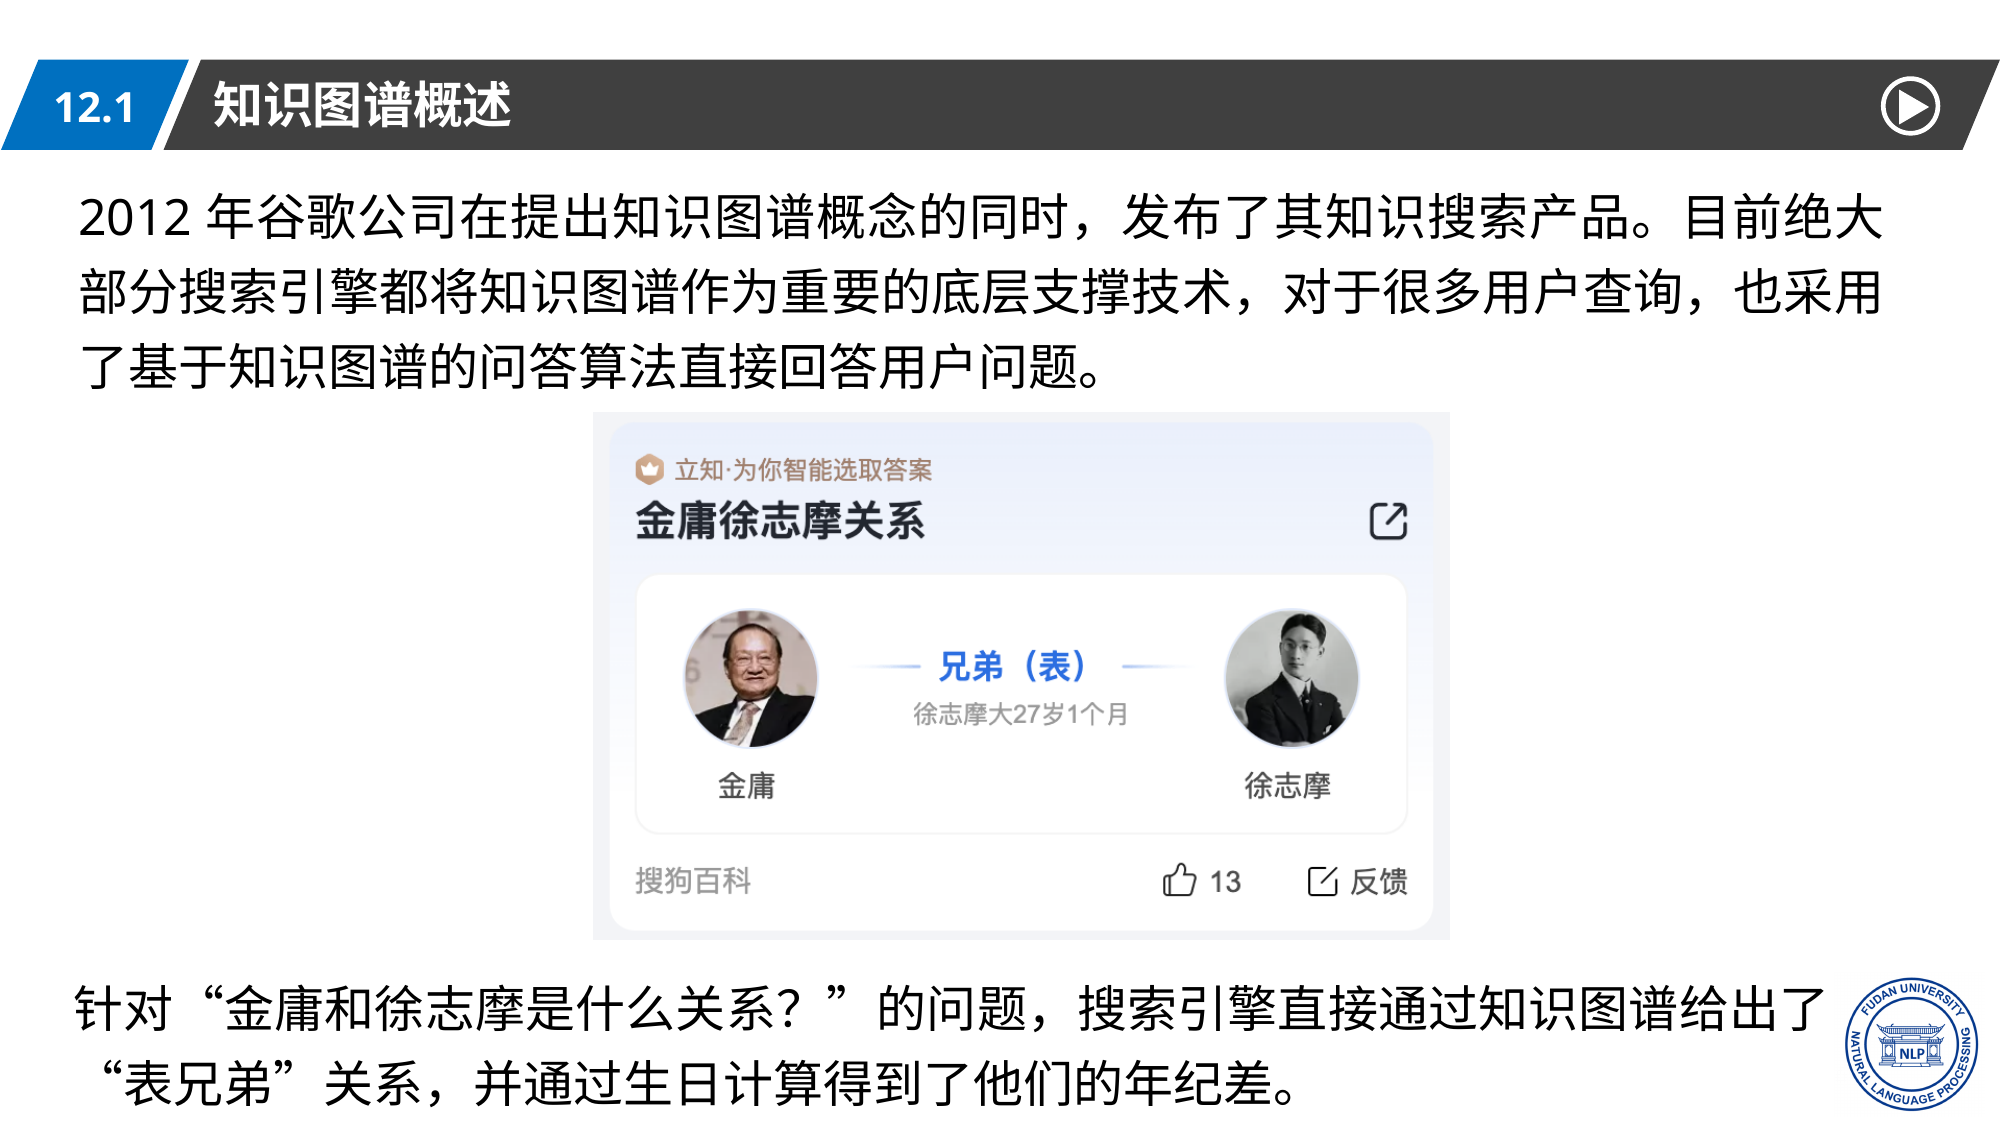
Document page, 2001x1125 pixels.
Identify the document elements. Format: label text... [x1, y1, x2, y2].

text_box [1883, 78, 1939, 134]
text_box 2012年谷歌公司在提出知识图谱概念的同时，发布了其知识搜索产品。目前绝大部分搜索引擎都将知识图谱作为重要的底层支撑技术，对于很多用户查询，也采用了基于知识图谱的问答算法直接回答用户问题。 [63, 163, 1900, 404]
text_box [163, 59, 2000, 150]
text_box 12.1 [26, 73, 164, 138]
text_box 知识图谱概述 [198, 66, 529, 142]
picture [1846, 972, 1985, 1117]
slide_number 6 [1846, 1042, 1863, 1103]
text_box [32, 59, 189, 120]
text_box 针对“金庸和徐志摩是什么关系？”的问题，搜索引擎直接通过知识图谱给出了“表兄弟”关系，并通过生日计算得到了他们的年纪差。 [59, 955, 1846, 1121]
picture [592, 412, 1450, 940]
text_box [1, 89, 157, 150]
